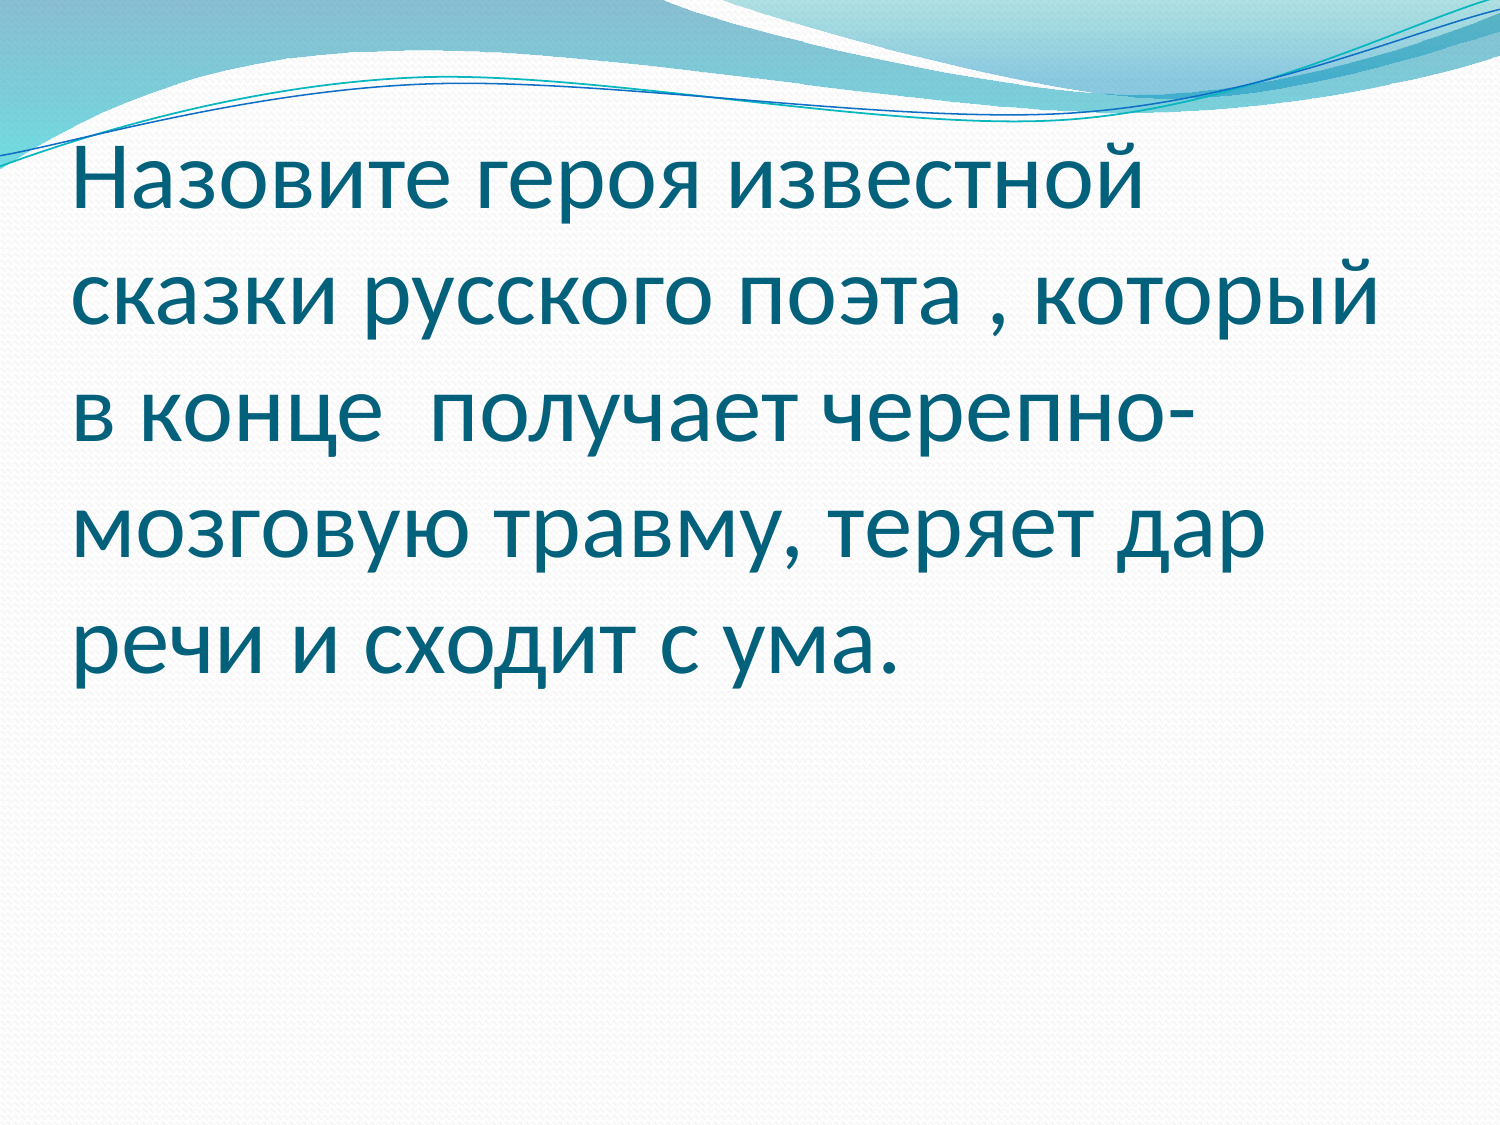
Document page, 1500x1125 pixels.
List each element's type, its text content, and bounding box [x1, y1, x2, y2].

title Назовите героя известной сказки русского поэта , который в конце получает черепно-мозговую травму, теряет дар речи и сходит с ума. [70, 93, 1421, 694]
